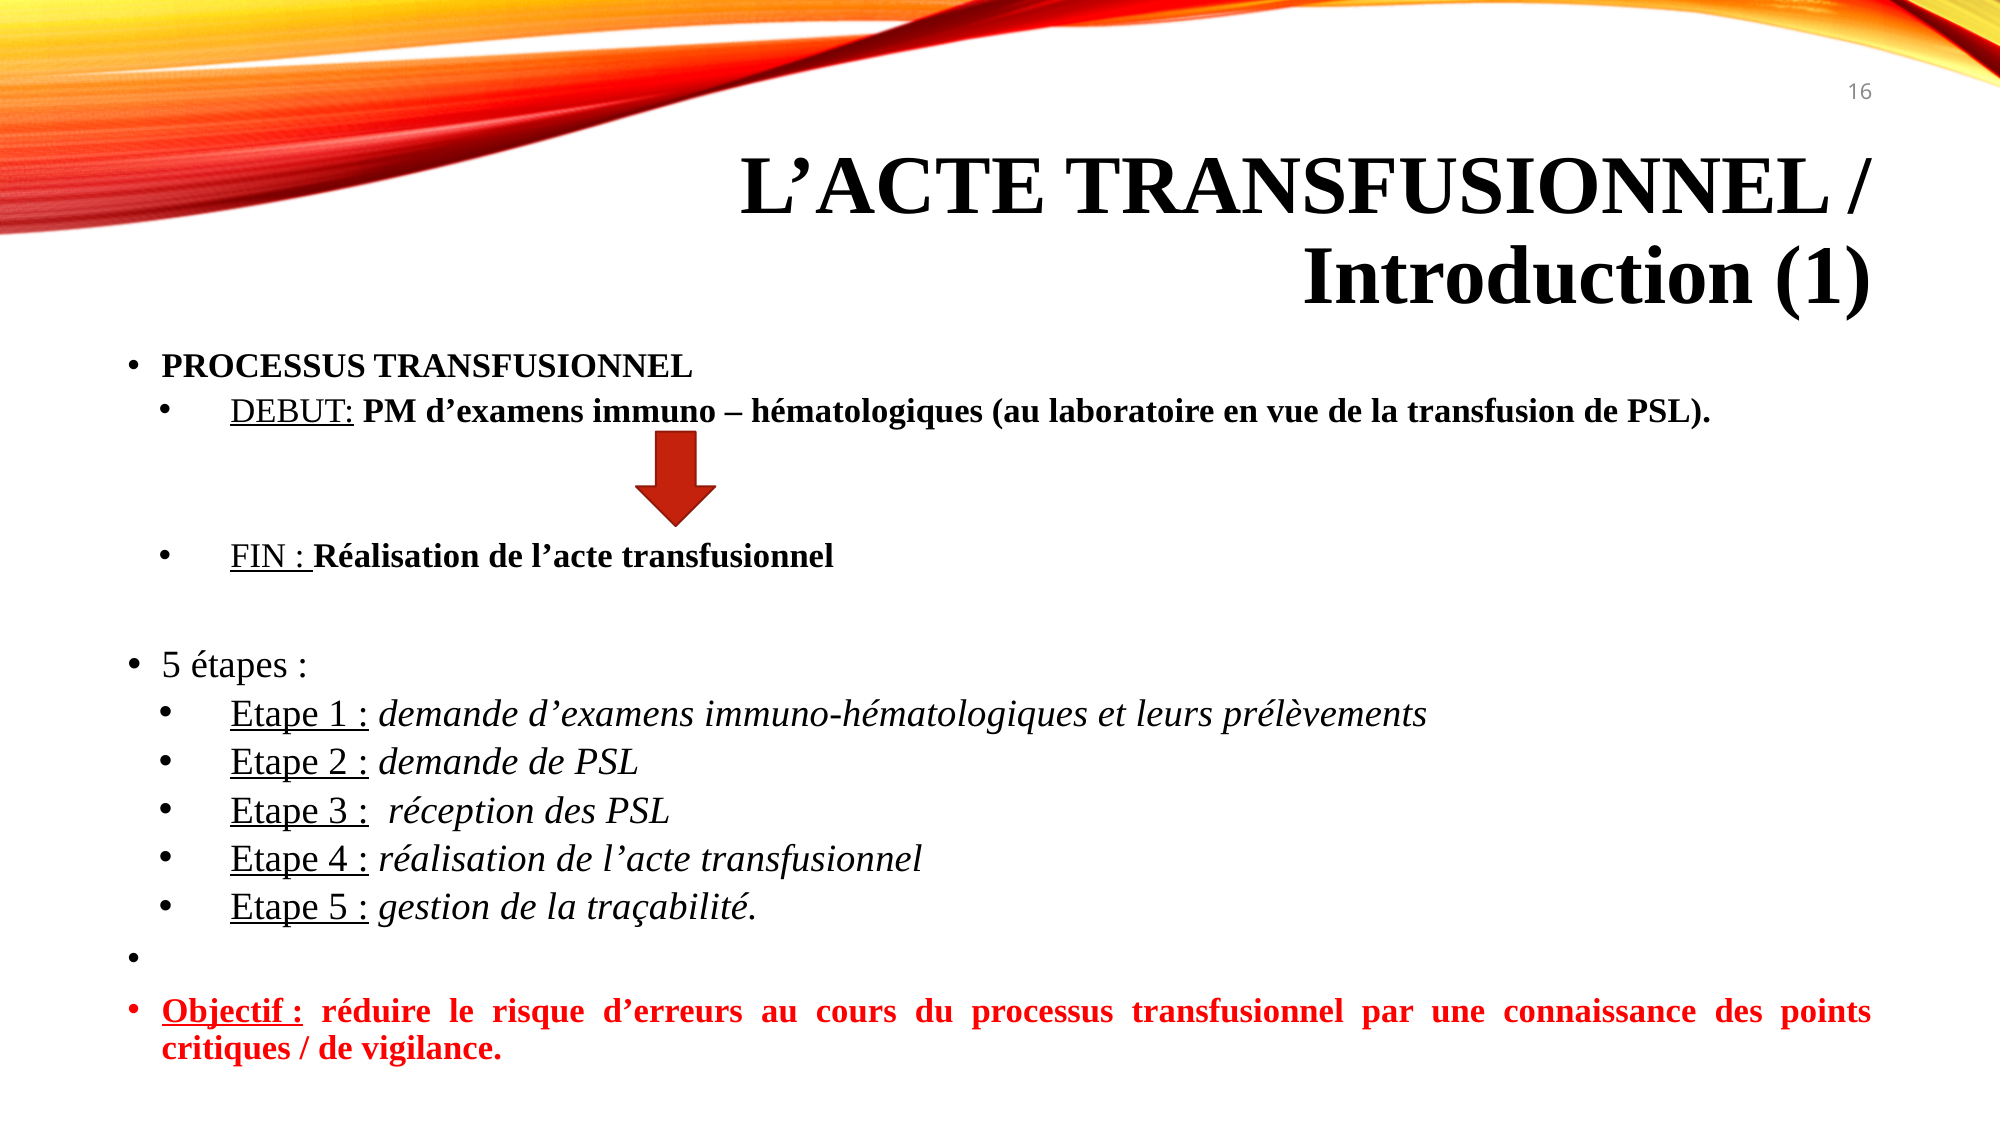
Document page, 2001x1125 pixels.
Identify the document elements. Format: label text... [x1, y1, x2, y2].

title L’acte transfusionnel / Introduction (1) [474, 125, 1888, 338]
text_box [634, 430, 717, 527]
slide_number 16 [1437, 62, 1888, 123]
list PROCESSUS TRANSFUSIONNEL DEBUT: PM d’examens immuno – hématologiques (au laboratoire en vue de la transfusion de PSL). FIN : Réalisation de l’acte transfusionnel 5 étapes : Etape 1 : demande d’examens immuno-hématologiques et leurs prélèvements Etape 2 : demande de PSL Etape 3 : réception des PSL Etape 4 : réalisation de l’acte transfusionnel Etape 5 : gestion de la traçabilité. Objectif : réduire le risque d’erreurs au cours du processus transfusionnel par une connaissance des points critiques / de vigilance. [112, 340, 1888, 1081]
picture [0, 0, 2000, 237]
